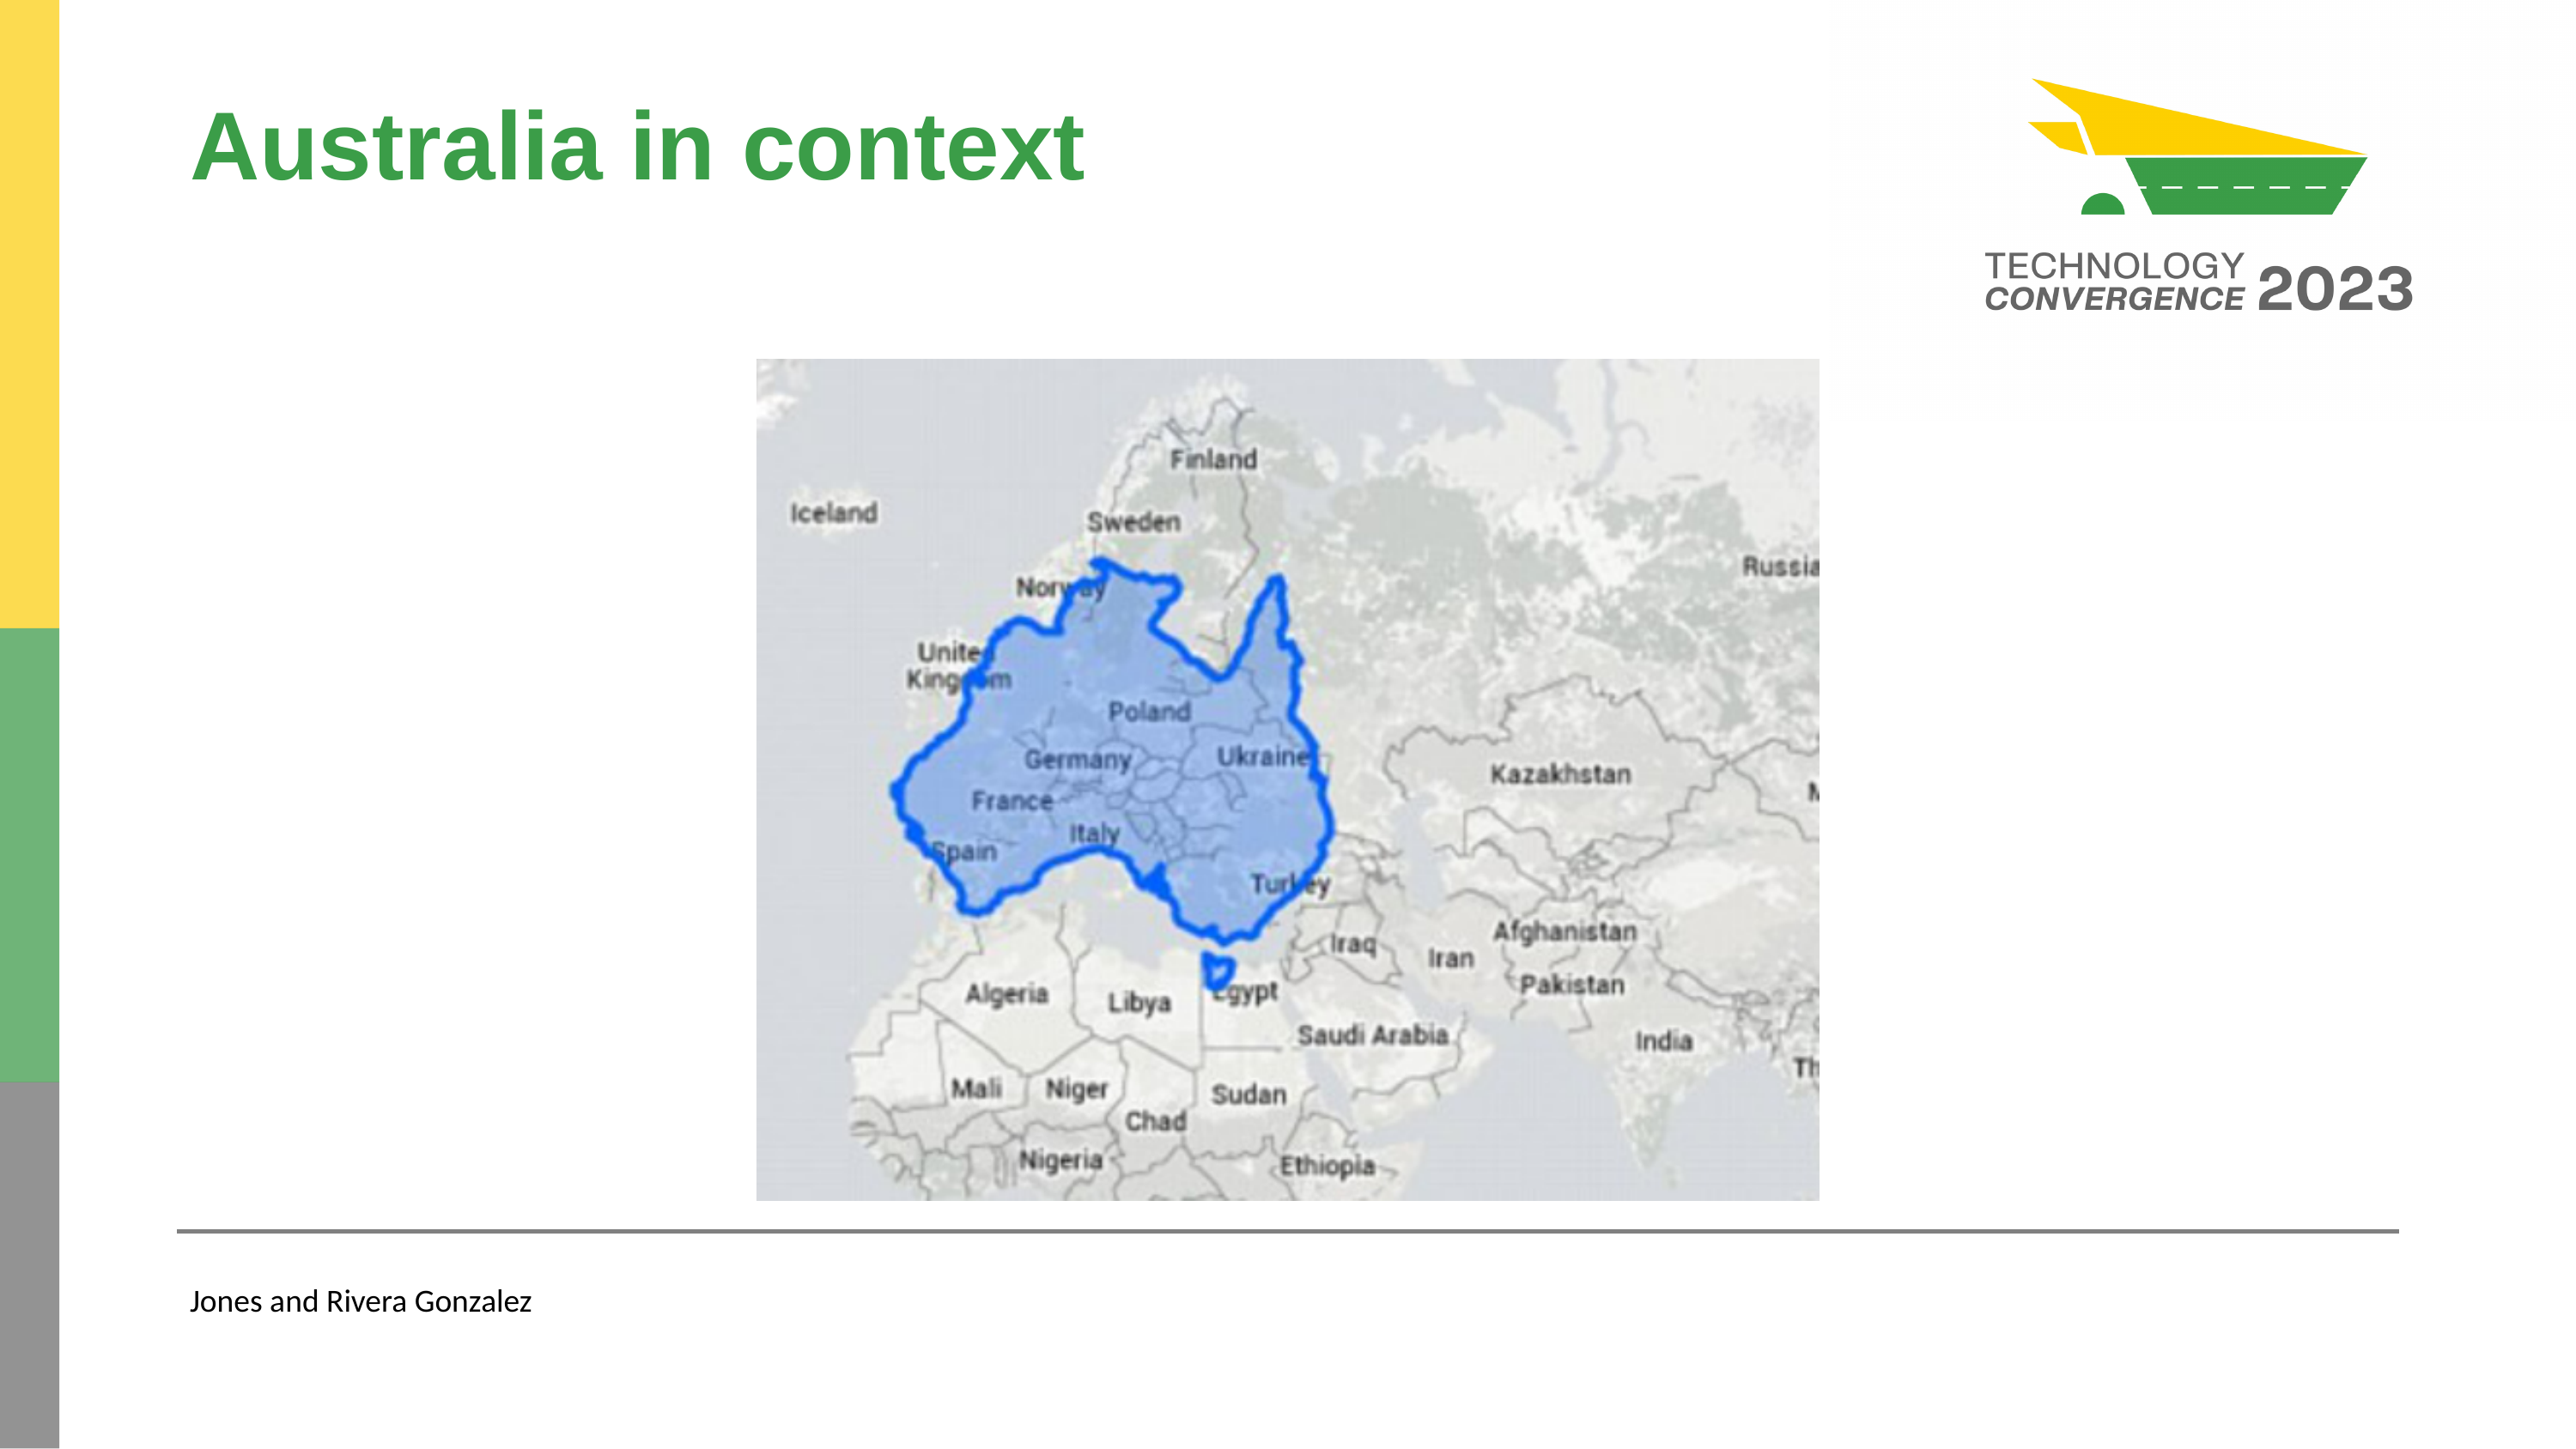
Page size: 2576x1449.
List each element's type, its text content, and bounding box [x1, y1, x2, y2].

title Australia in context [177, 76, 1937, 329]
picture [1829, 0, 2576, 421]
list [756, 359, 1820, 1202]
list Jones and Rivera Gonzalez [177, 1274, 1289, 1414]
